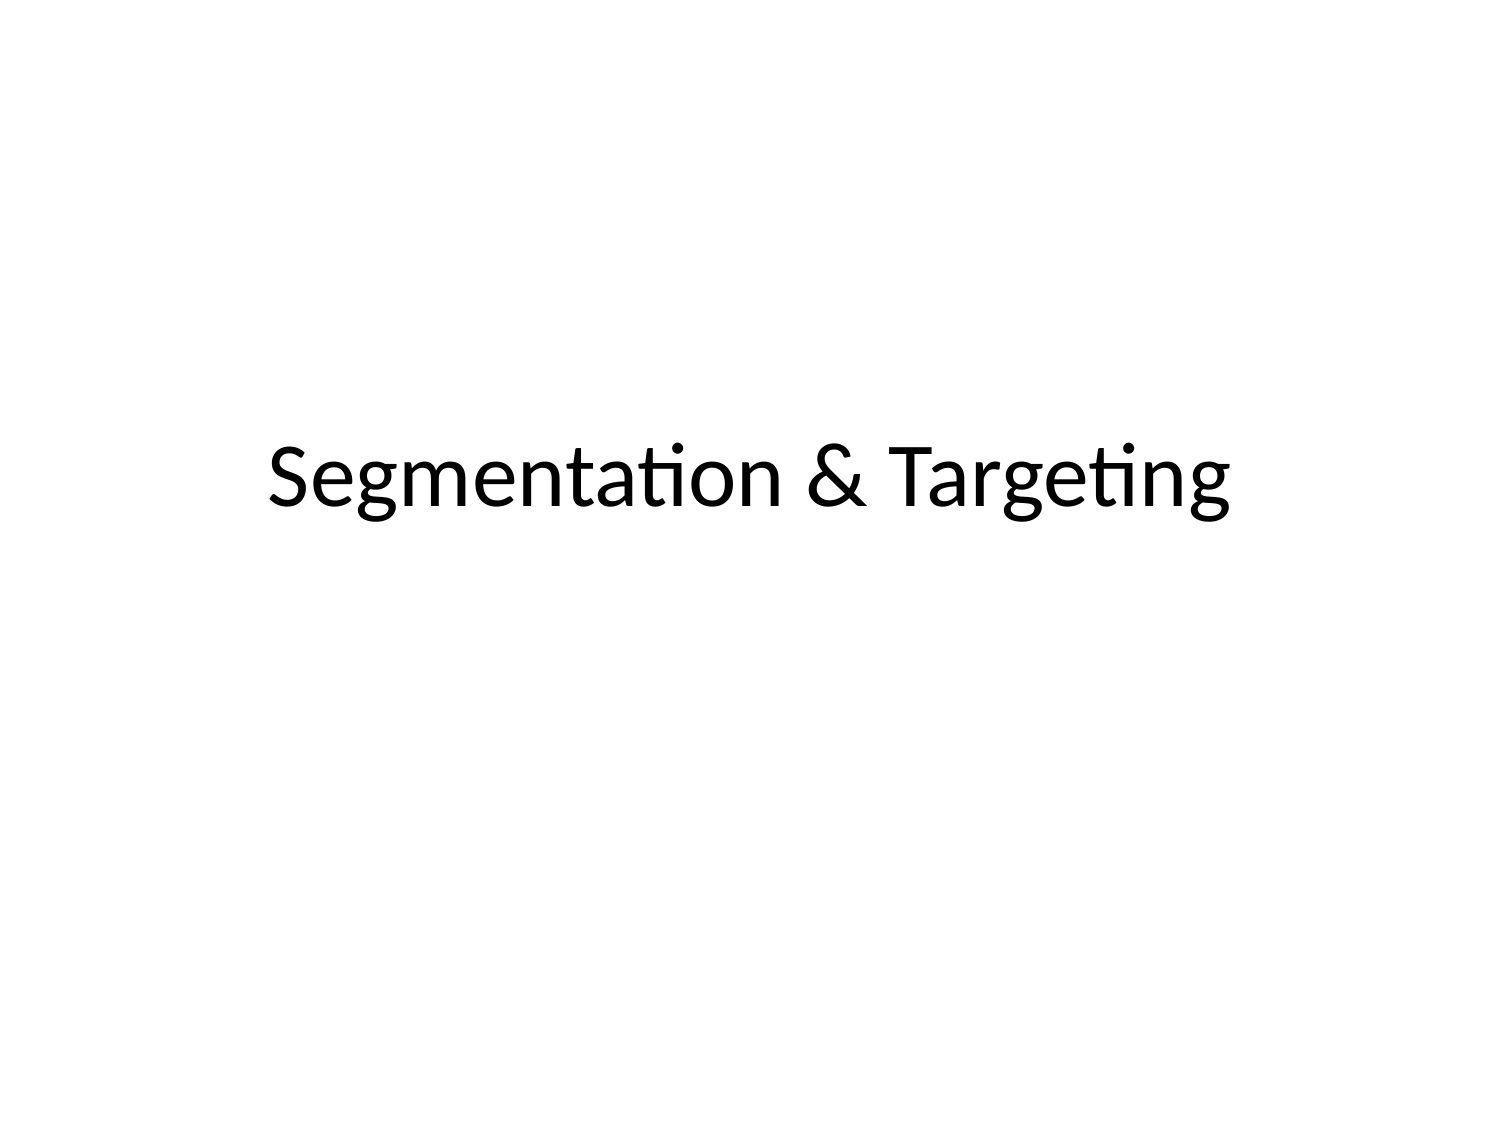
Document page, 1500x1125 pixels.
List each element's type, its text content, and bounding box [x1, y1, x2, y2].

title Segmentation & Targeting [112, 349, 1388, 591]
